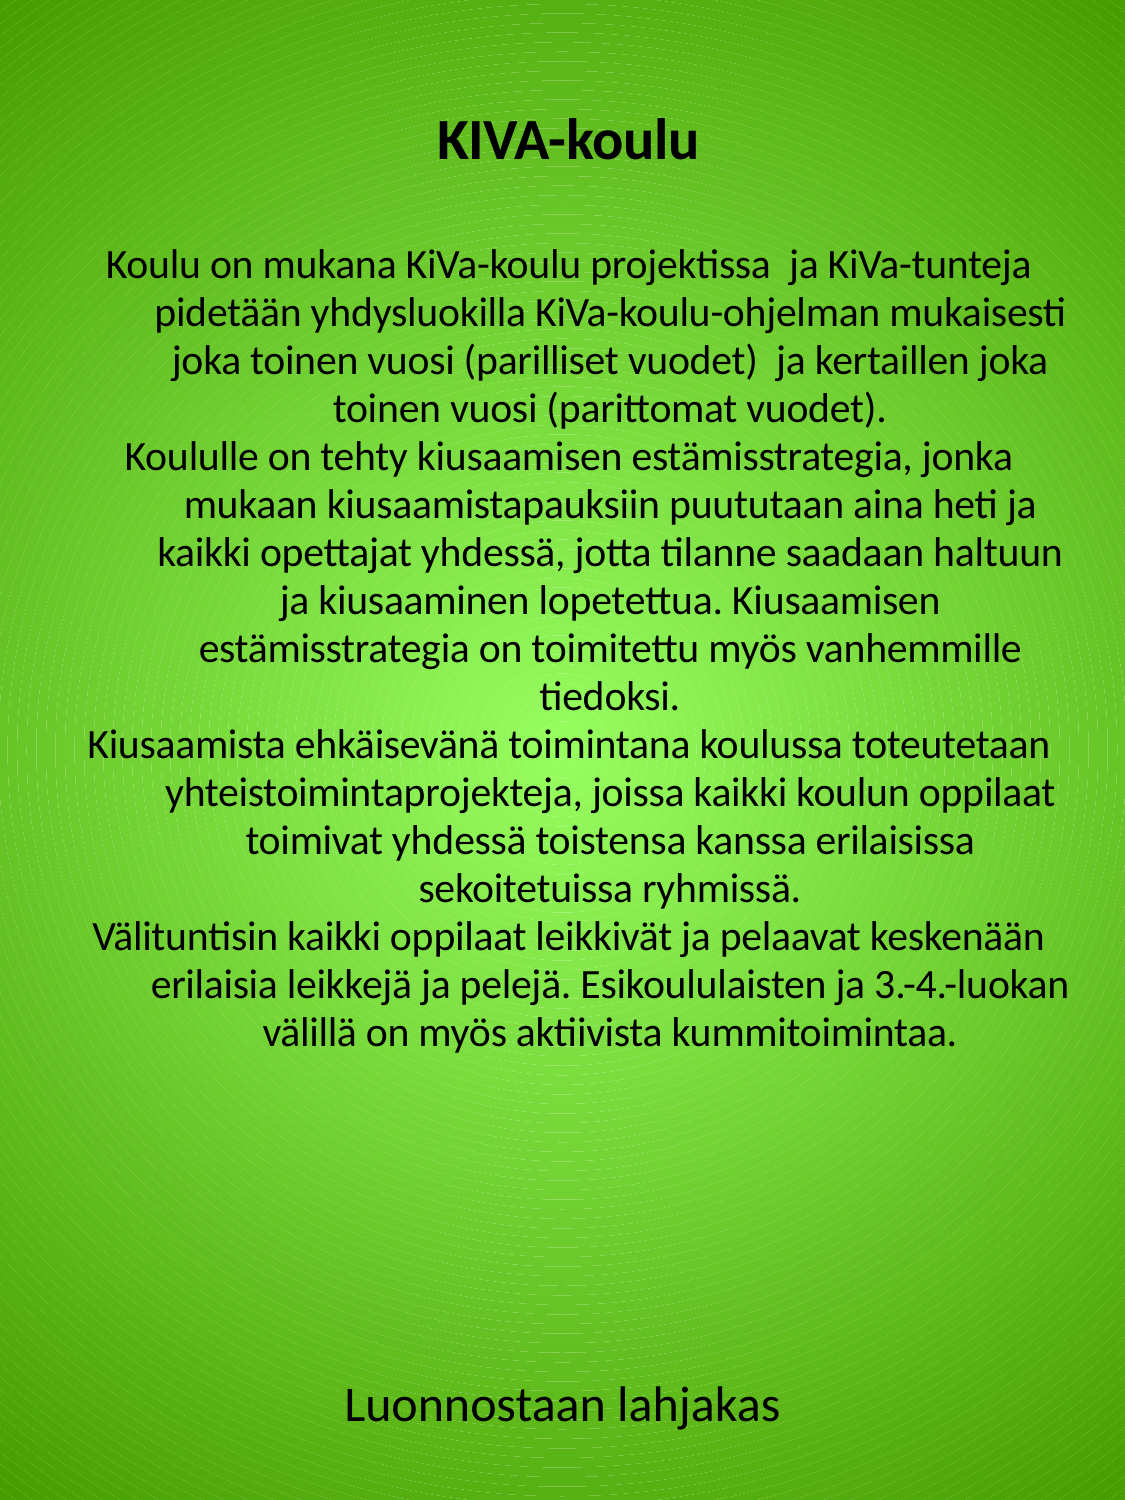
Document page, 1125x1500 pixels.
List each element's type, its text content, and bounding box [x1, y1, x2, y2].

table_header KIVA-koulu Koulu on mukana KiVa-koulu projektissa ja KiVa-tunteja pidetään yhdysluokilla KiVa-koulu-ohjelman mukaisesti joka toinen vuosi (parilliset vuodet) ja kertaillen joka toinen vuosi (parittomat vuodet). Koululle on tehty kiusaamisen estämisstrategia, jonka mukaan kiusaamistapauksiin puututaan aina heti ja kaikki opettajat yhdessä, jotta tilanne saadaan haltuun ja kiusaaminen lopetettua. Kiusaamisen estämisstrategia on toimitettu myös vanhemmille tiedoksi. Kiusaamista ehkäisevänä toimintana koulussa toteutetaan yhteistoimintaprojekteja, joissa kaikki koulun oppilaat toimivat yhdessä toistensa kanssa erilaisissa sekoitetuissa ryhmissä. Välituntisin kaikki oppilaat leikkivät ja pelaavat keskenään erilaisia leikkejä ja pelejä. Esikoululaisten ja 3.-4.-luokan välillä on myös aktiivista kummitoimintaa. [55, 65, 1082, 1282]
text_box Luonnostaan lahjakas [172, 1364, 953, 1439]
